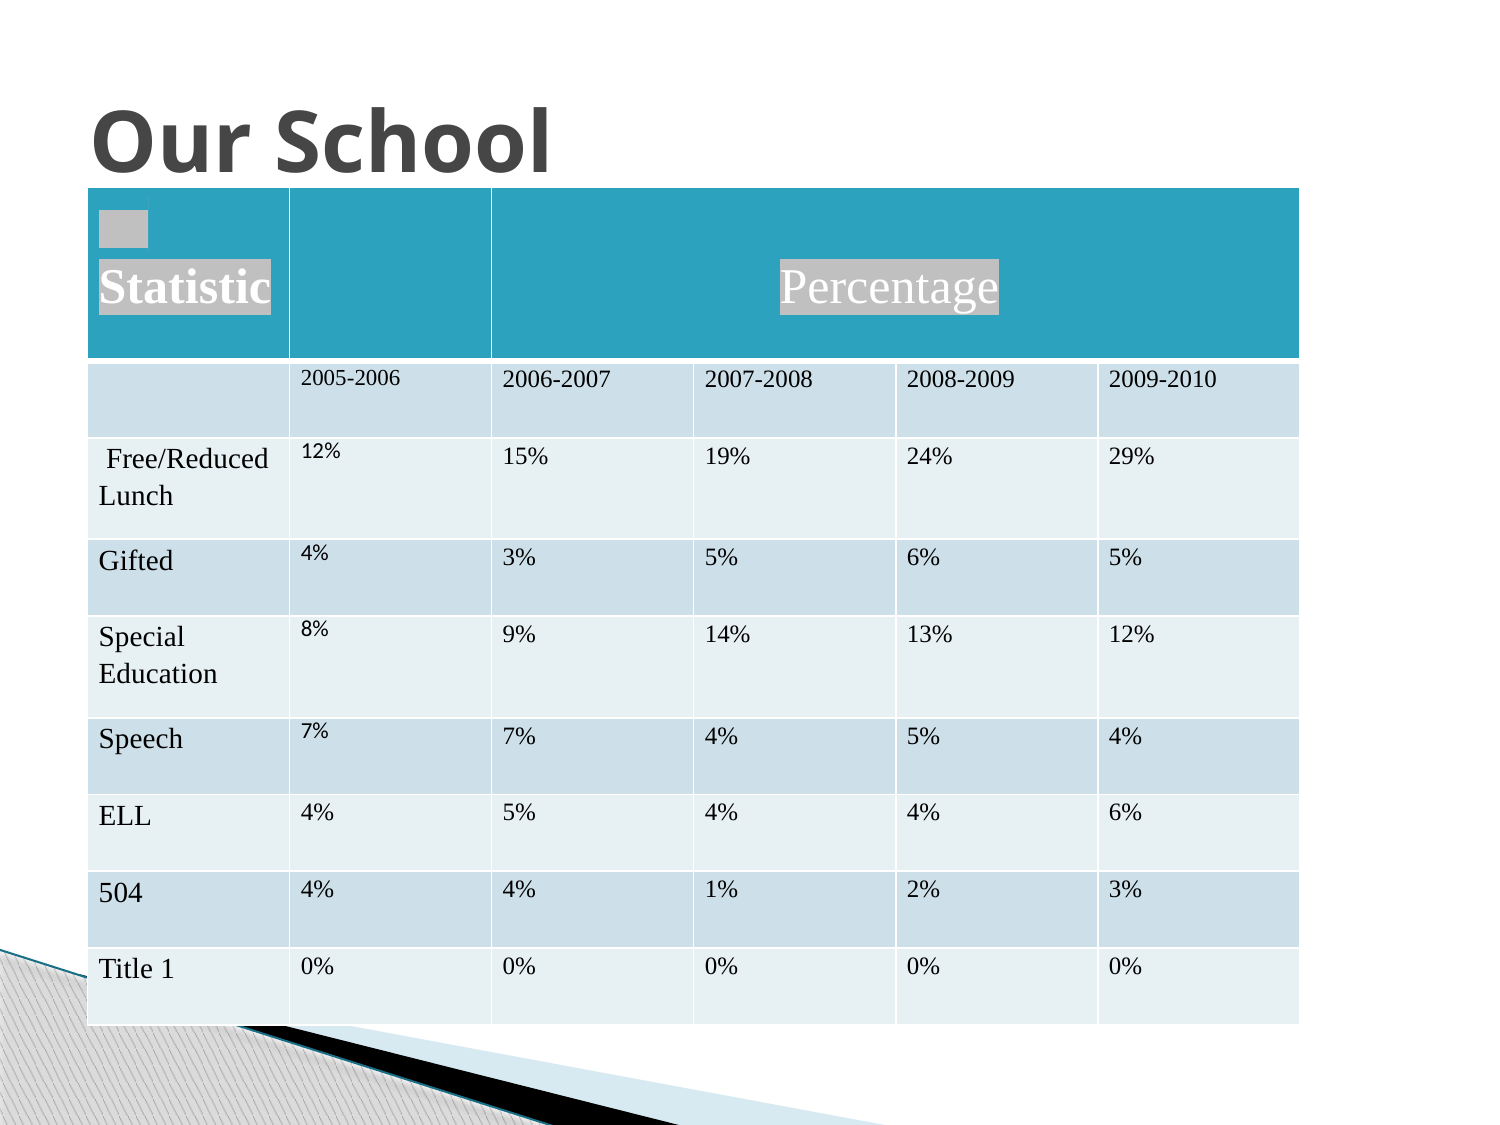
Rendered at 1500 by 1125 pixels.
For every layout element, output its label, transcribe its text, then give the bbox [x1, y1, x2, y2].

table_cell Gifted [88, 540, 289, 615]
table_cell 2009-2010 [1099, 364, 1299, 437]
table_cell 4% [897, 795, 1097, 870]
table_cell 8% [290, 617, 491, 717]
table_cell [88, 364, 289, 437]
table_cell 4% [694, 795, 895, 870]
table_cell Speech [88, 719, 289, 794]
table_cell 0% [1099, 949, 1299, 1024]
table_cell 0% [694, 949, 895, 1024]
table_cell 4% [492, 872, 693, 947]
table_cell 0% [290, 949, 491, 1024]
table_cell 15% [492, 439, 693, 538]
table_cell 4% [694, 719, 895, 794]
table_cell 4% [1099, 719, 1299, 794]
table_cell 2007-2008 [694, 364, 895, 437]
table_cell 6% [1099, 795, 1299, 870]
table_cell 12% [1099, 617, 1299, 717]
table_cell 5% [492, 795, 693, 870]
table_header Statistic [88, 233, 289, 358]
table_cell 5% [897, 719, 1097, 794]
table_cell 19% [694, 439, 895, 538]
table_cell 7% [492, 719, 693, 794]
table_cell 2006-2007 [492, 364, 693, 437]
table_cell 12% [290, 439, 491, 538]
table_cell 2005-2006 [290, 364, 491, 437]
table_cell ELL [88, 795, 289, 870]
table_cell 14% [694, 617, 895, 717]
table_cell 1% [694, 872, 895, 947]
table_cell Free/Reduced Lunch [88, 439, 289, 538]
title Our School [75, 45, 1425, 233]
table_cell 3% [492, 540, 693, 615]
table_cell 29% [1099, 439, 1299, 538]
table_cell 4% [290, 872, 491, 947]
table_cell 2% [897, 872, 1097, 947]
table_cell Title 1 [88, 949, 289, 1024]
table_header Percentage [492, 233, 1299, 358]
table_cell 13% [897, 617, 1097, 717]
table_cell 4% [290, 795, 491, 870]
table_cell 0% [492, 949, 693, 1024]
table_cell 5% [694, 540, 895, 615]
table_cell 6% [897, 540, 1097, 615]
table_cell 0% [897, 949, 1097, 1024]
table_cell 9% [492, 617, 693, 717]
table_cell 504 [88, 872, 289, 947]
table_cell 24% [897, 439, 1097, 538]
table_header [290, 233, 491, 358]
table_cell 2008-2009 [897, 364, 1097, 437]
table_cell 3% [1099, 872, 1299, 947]
table_cell 5% [1099, 540, 1299, 615]
table_cell 4% [290, 540, 491, 615]
table_cell Special Education [88, 617, 289, 717]
table_cell 7% [290, 719, 491, 794]
